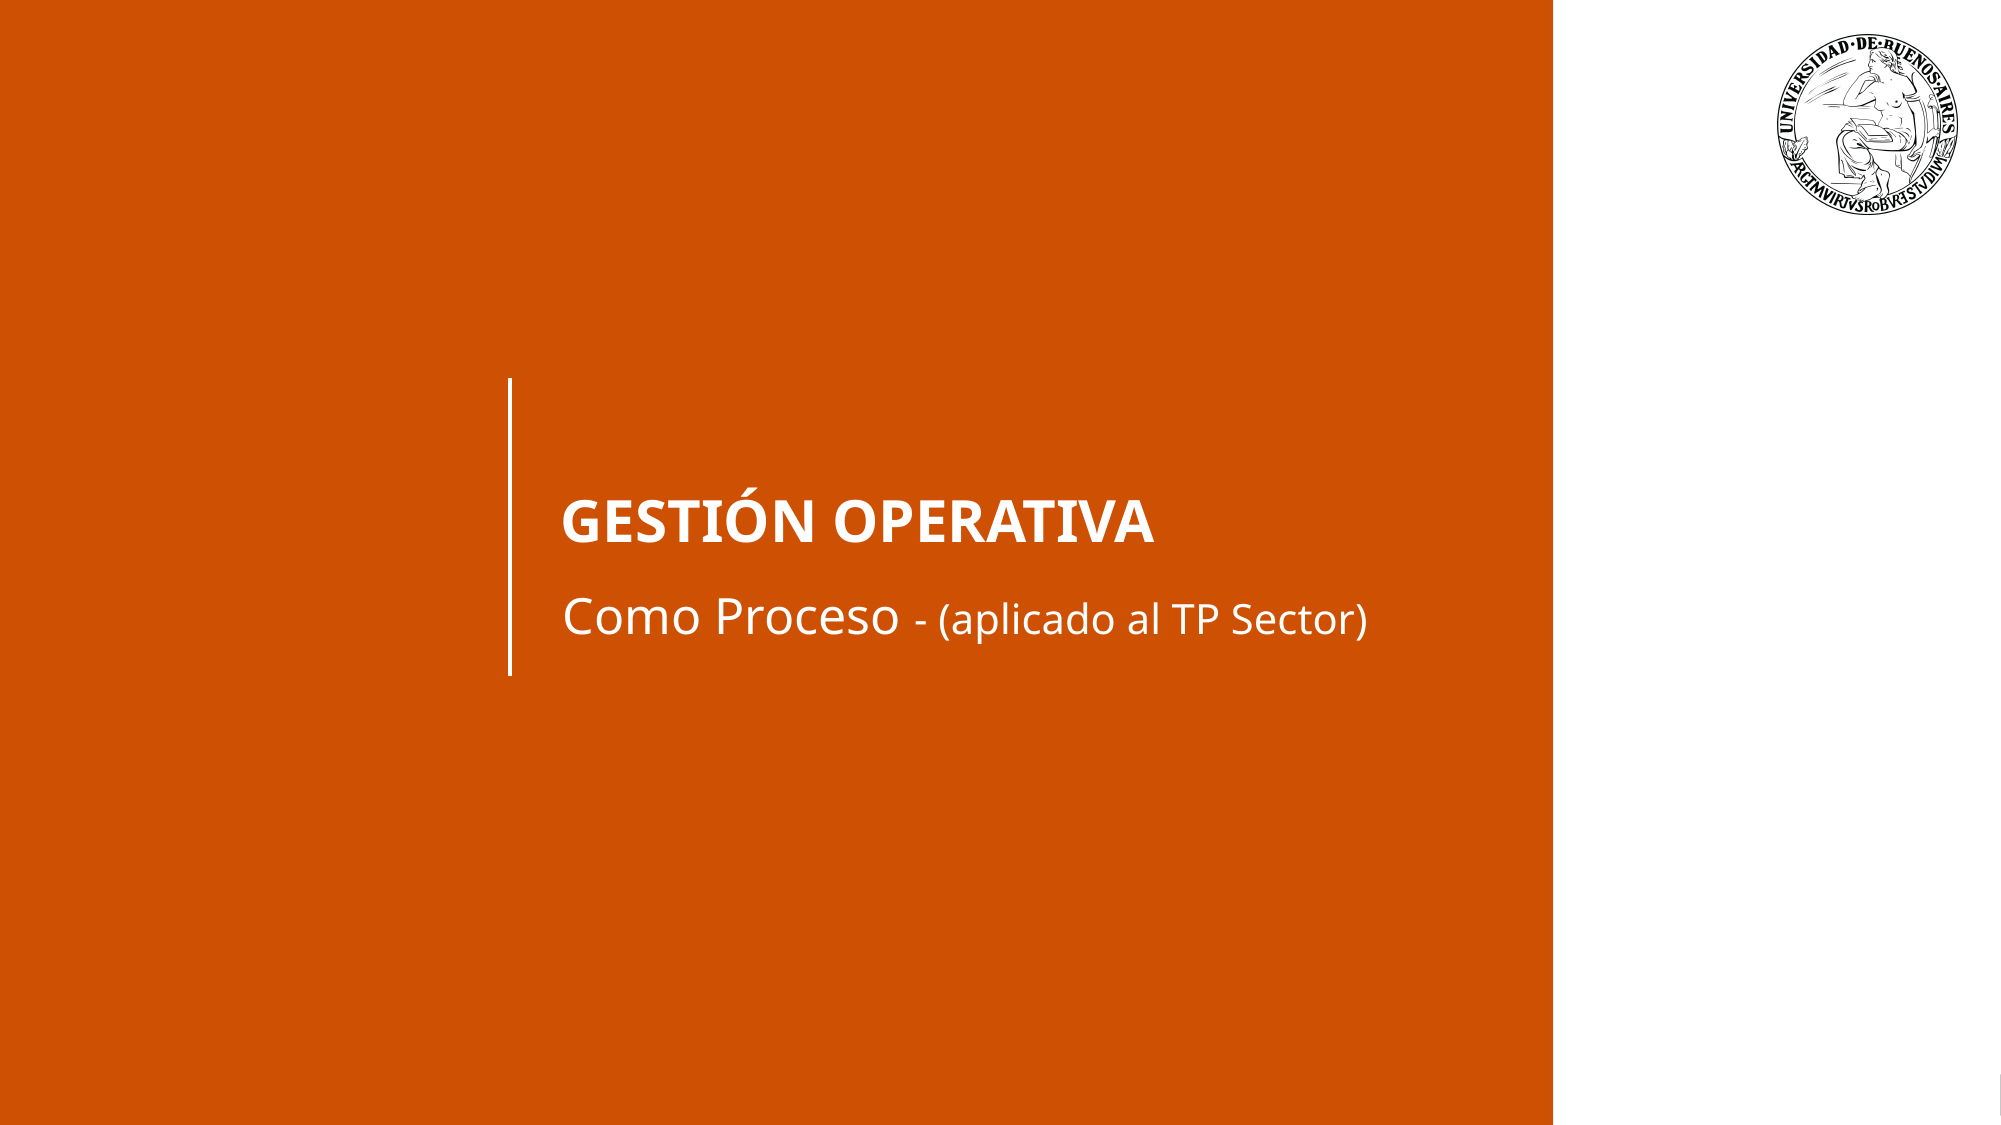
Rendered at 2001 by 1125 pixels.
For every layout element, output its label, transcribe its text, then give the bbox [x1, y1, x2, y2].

picture [1777, 33, 1958, 215]
title GESTIÓN OPERATIVA [545, 484, 1451, 615]
list Como Proceso - (aplicado al TP Sector) [547, 583, 1507, 646]
